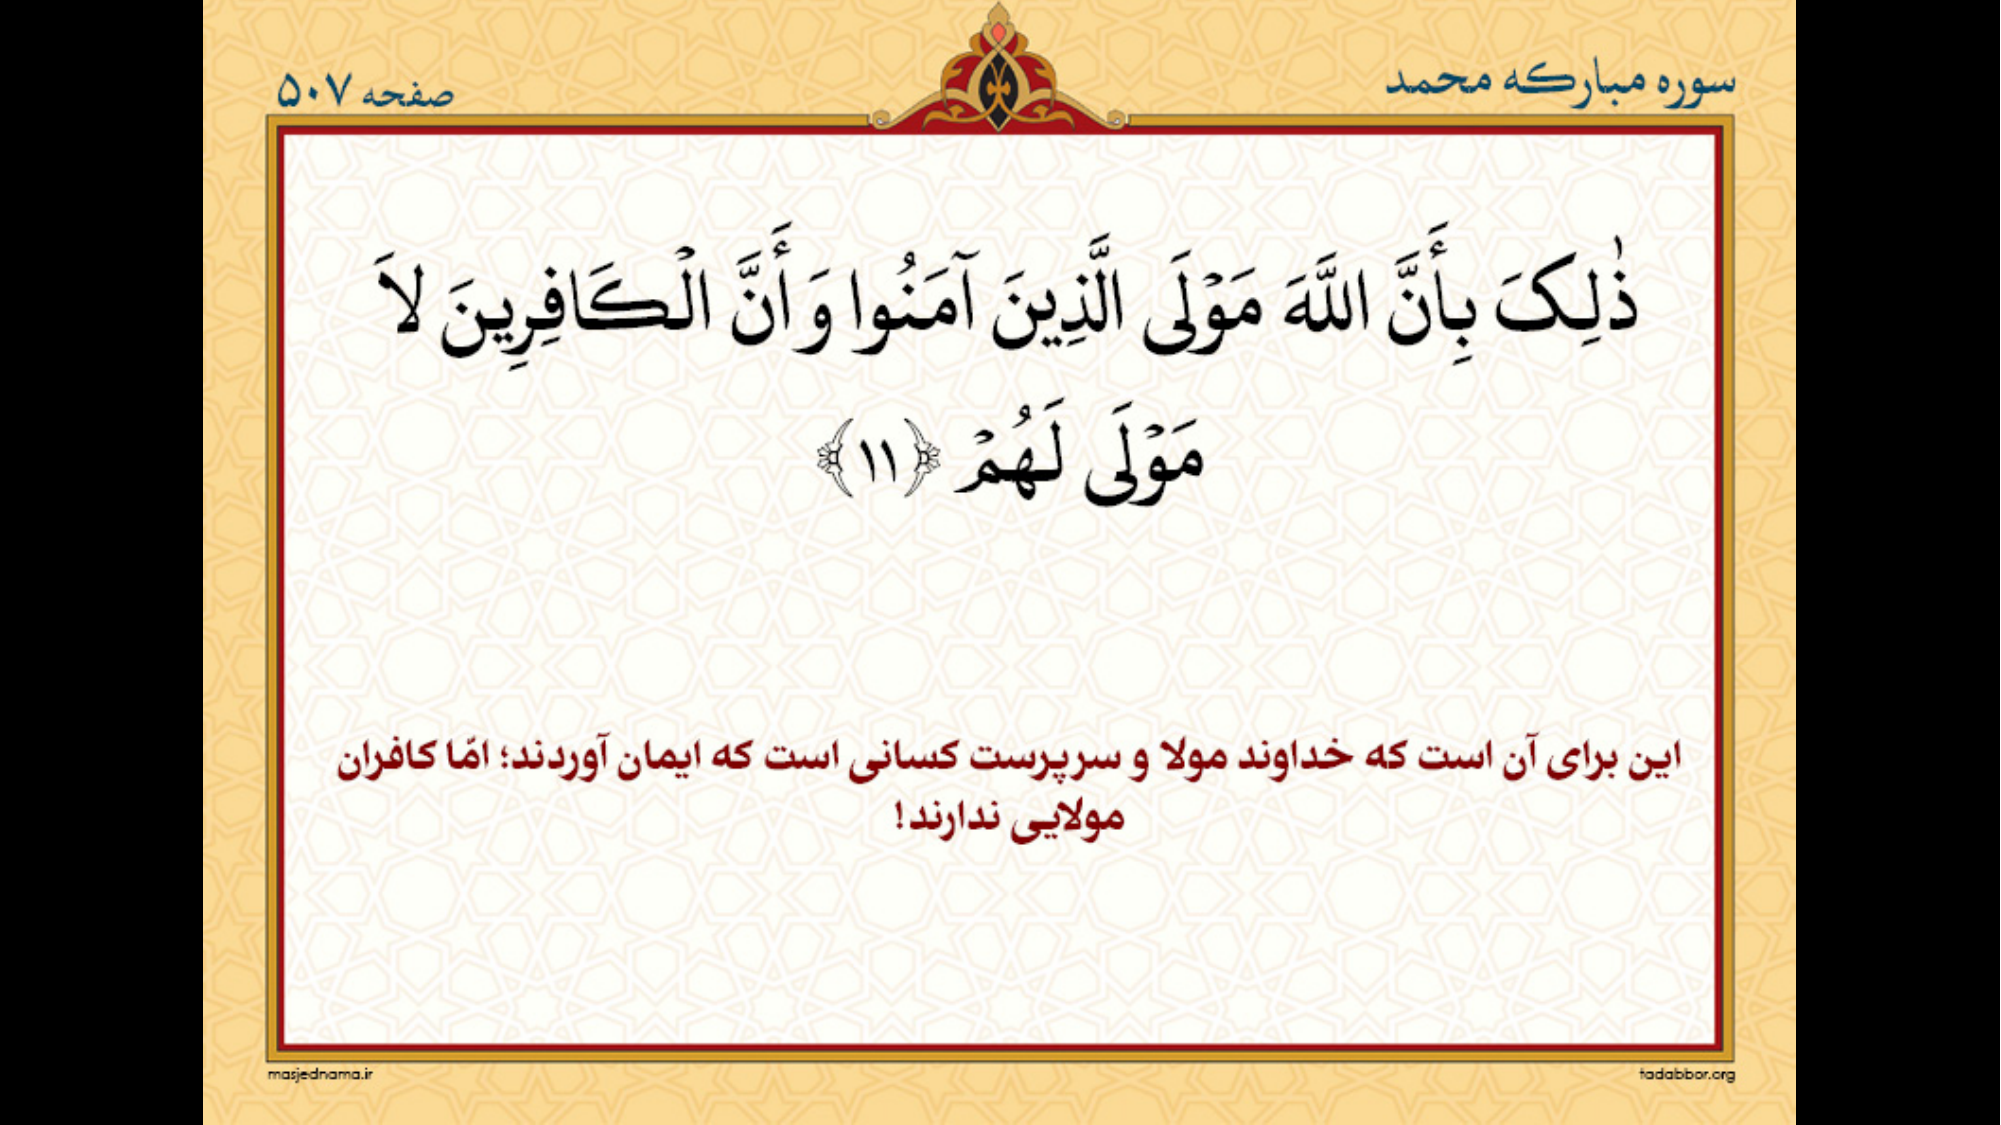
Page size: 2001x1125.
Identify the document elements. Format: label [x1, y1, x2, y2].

picture [203, 0, 1796, 1125]
